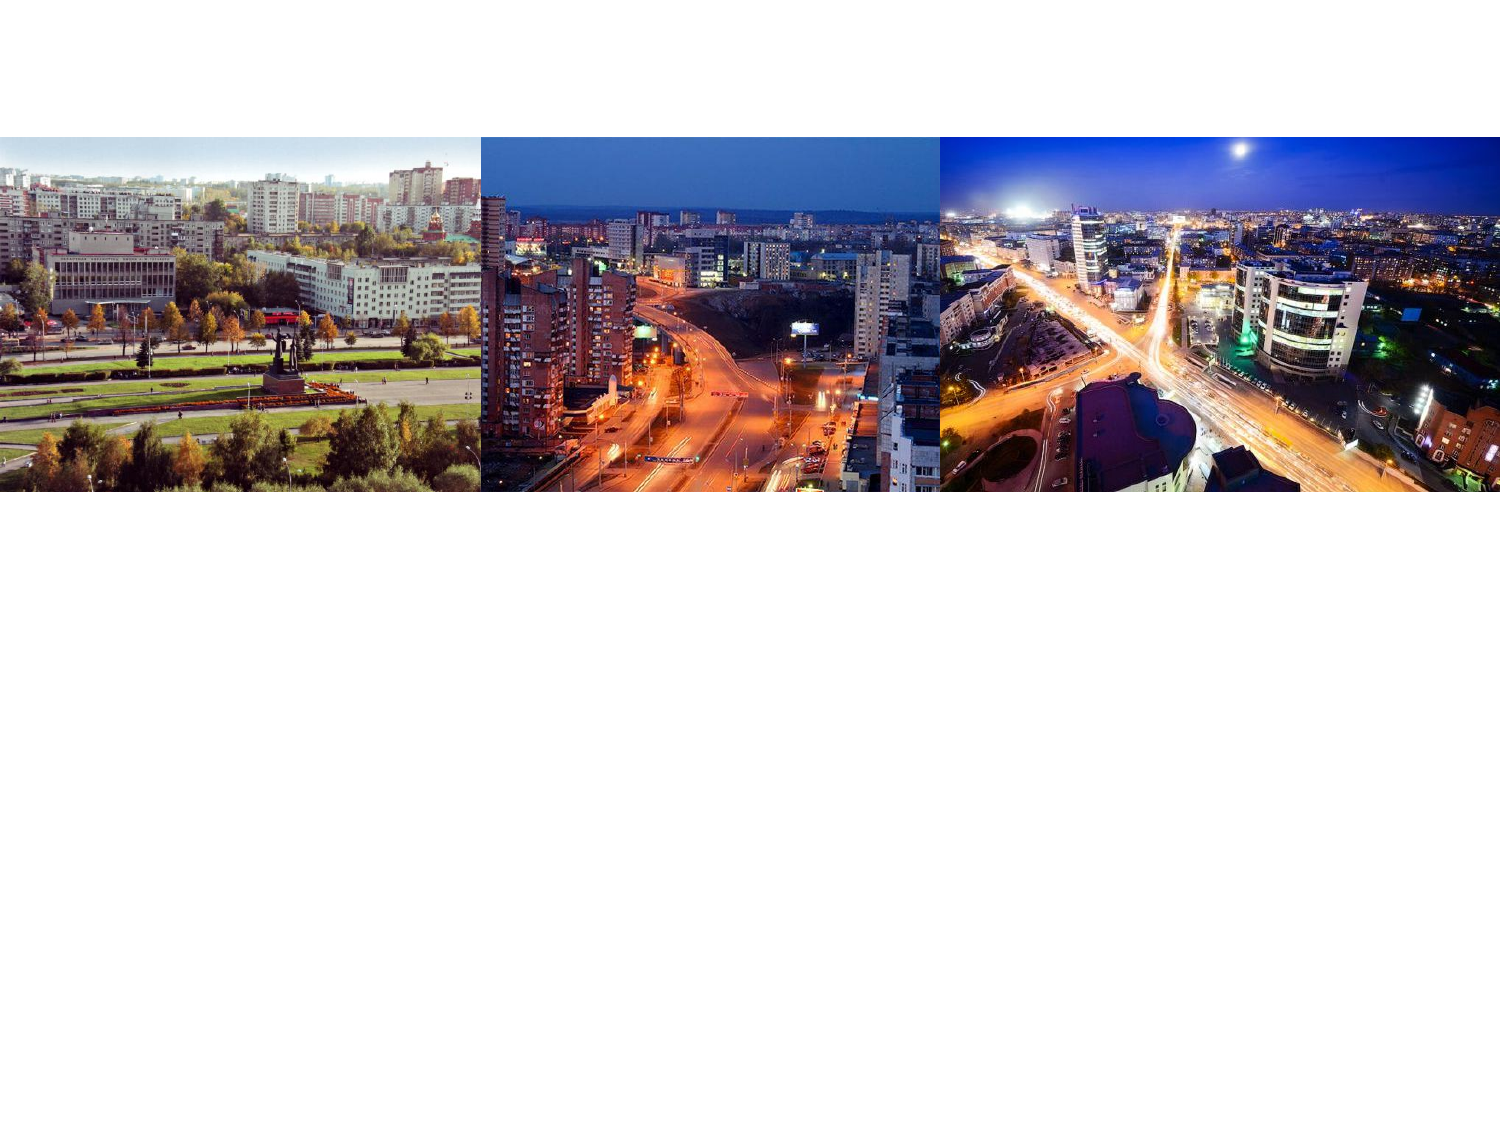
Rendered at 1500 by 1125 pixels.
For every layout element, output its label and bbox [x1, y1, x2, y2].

picture [0, 137, 1500, 492]
